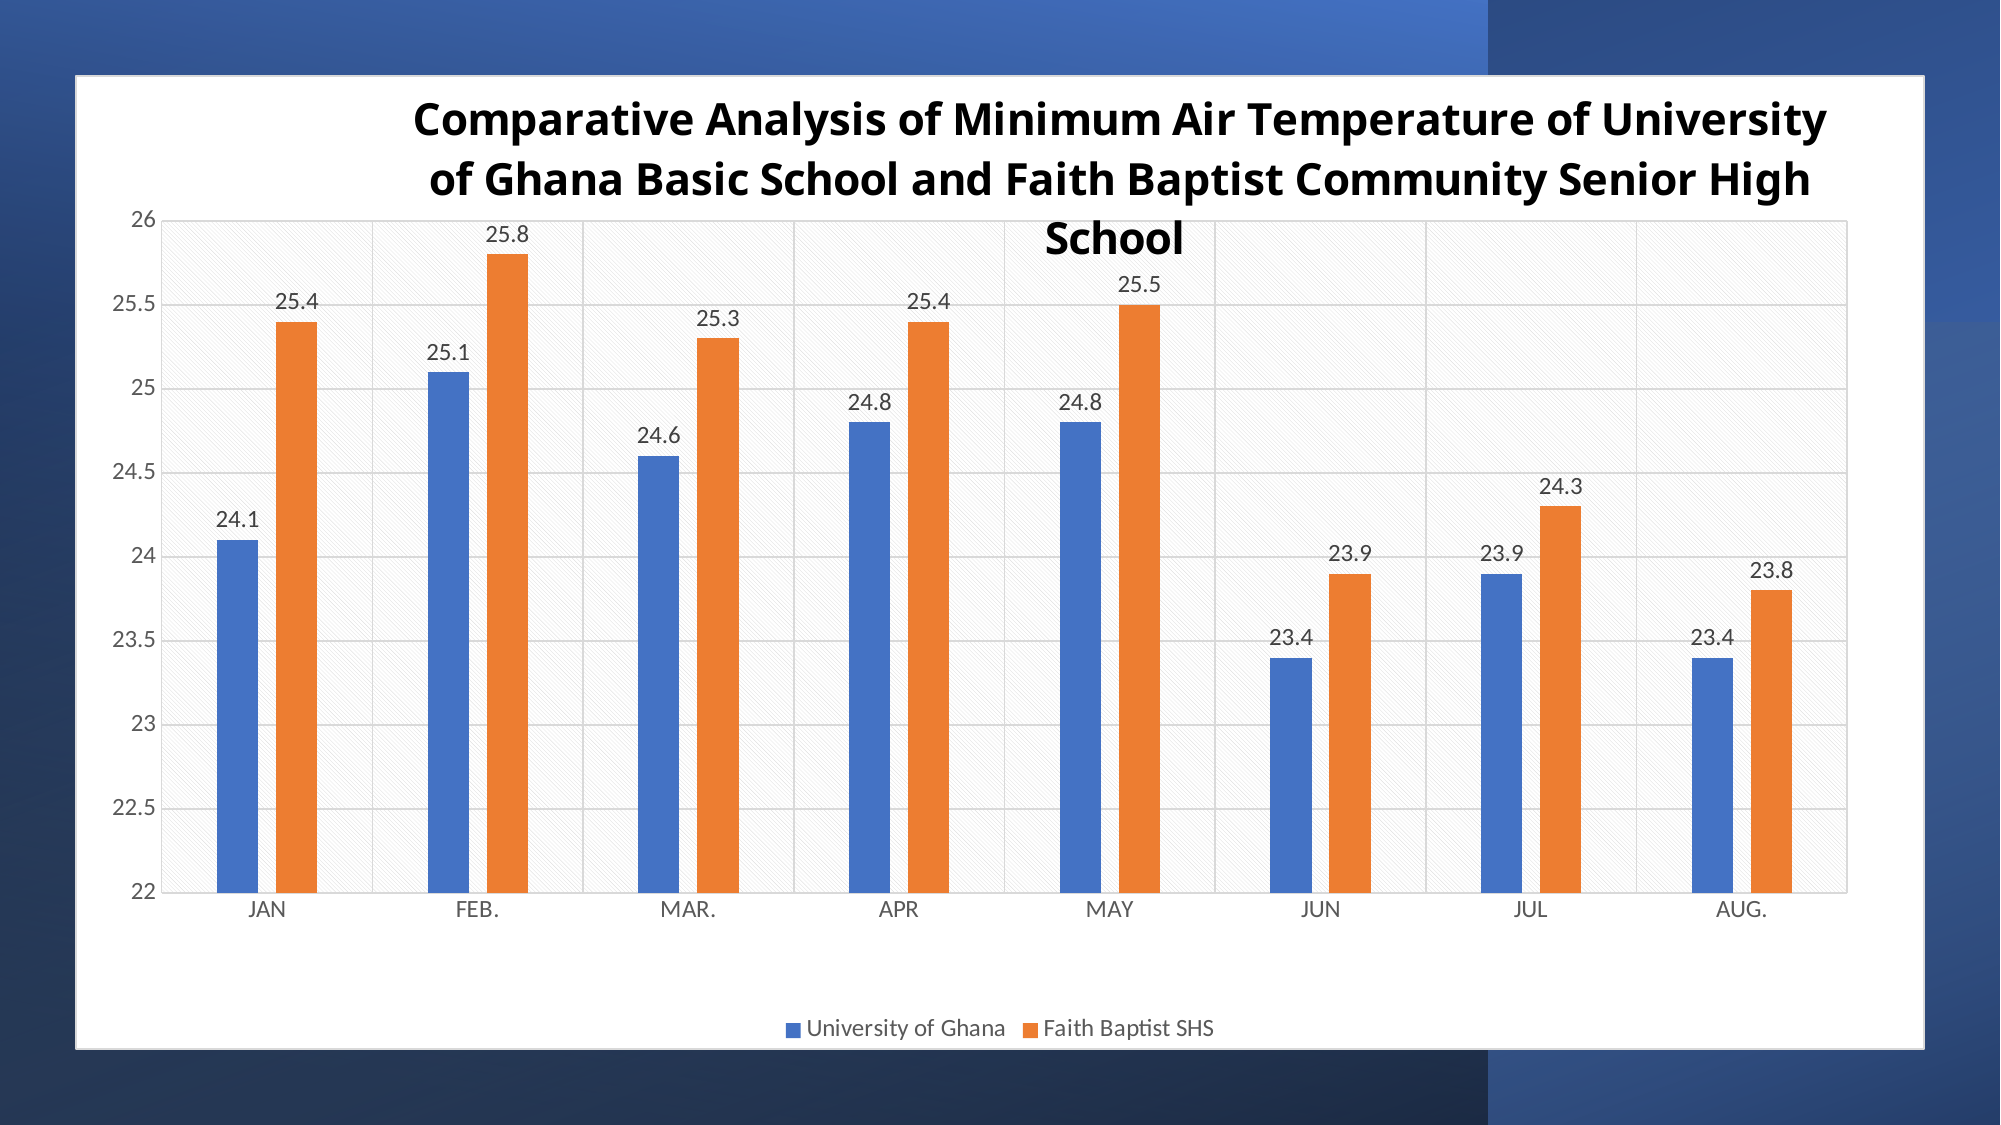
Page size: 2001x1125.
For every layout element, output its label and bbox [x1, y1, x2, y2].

chart [74, 74, 1925, 1050]
text_box [0, 0, 1489, 321]
text_box [0, 321, 2000, 1125]
text_box [1489, 0, 2000, 321]
